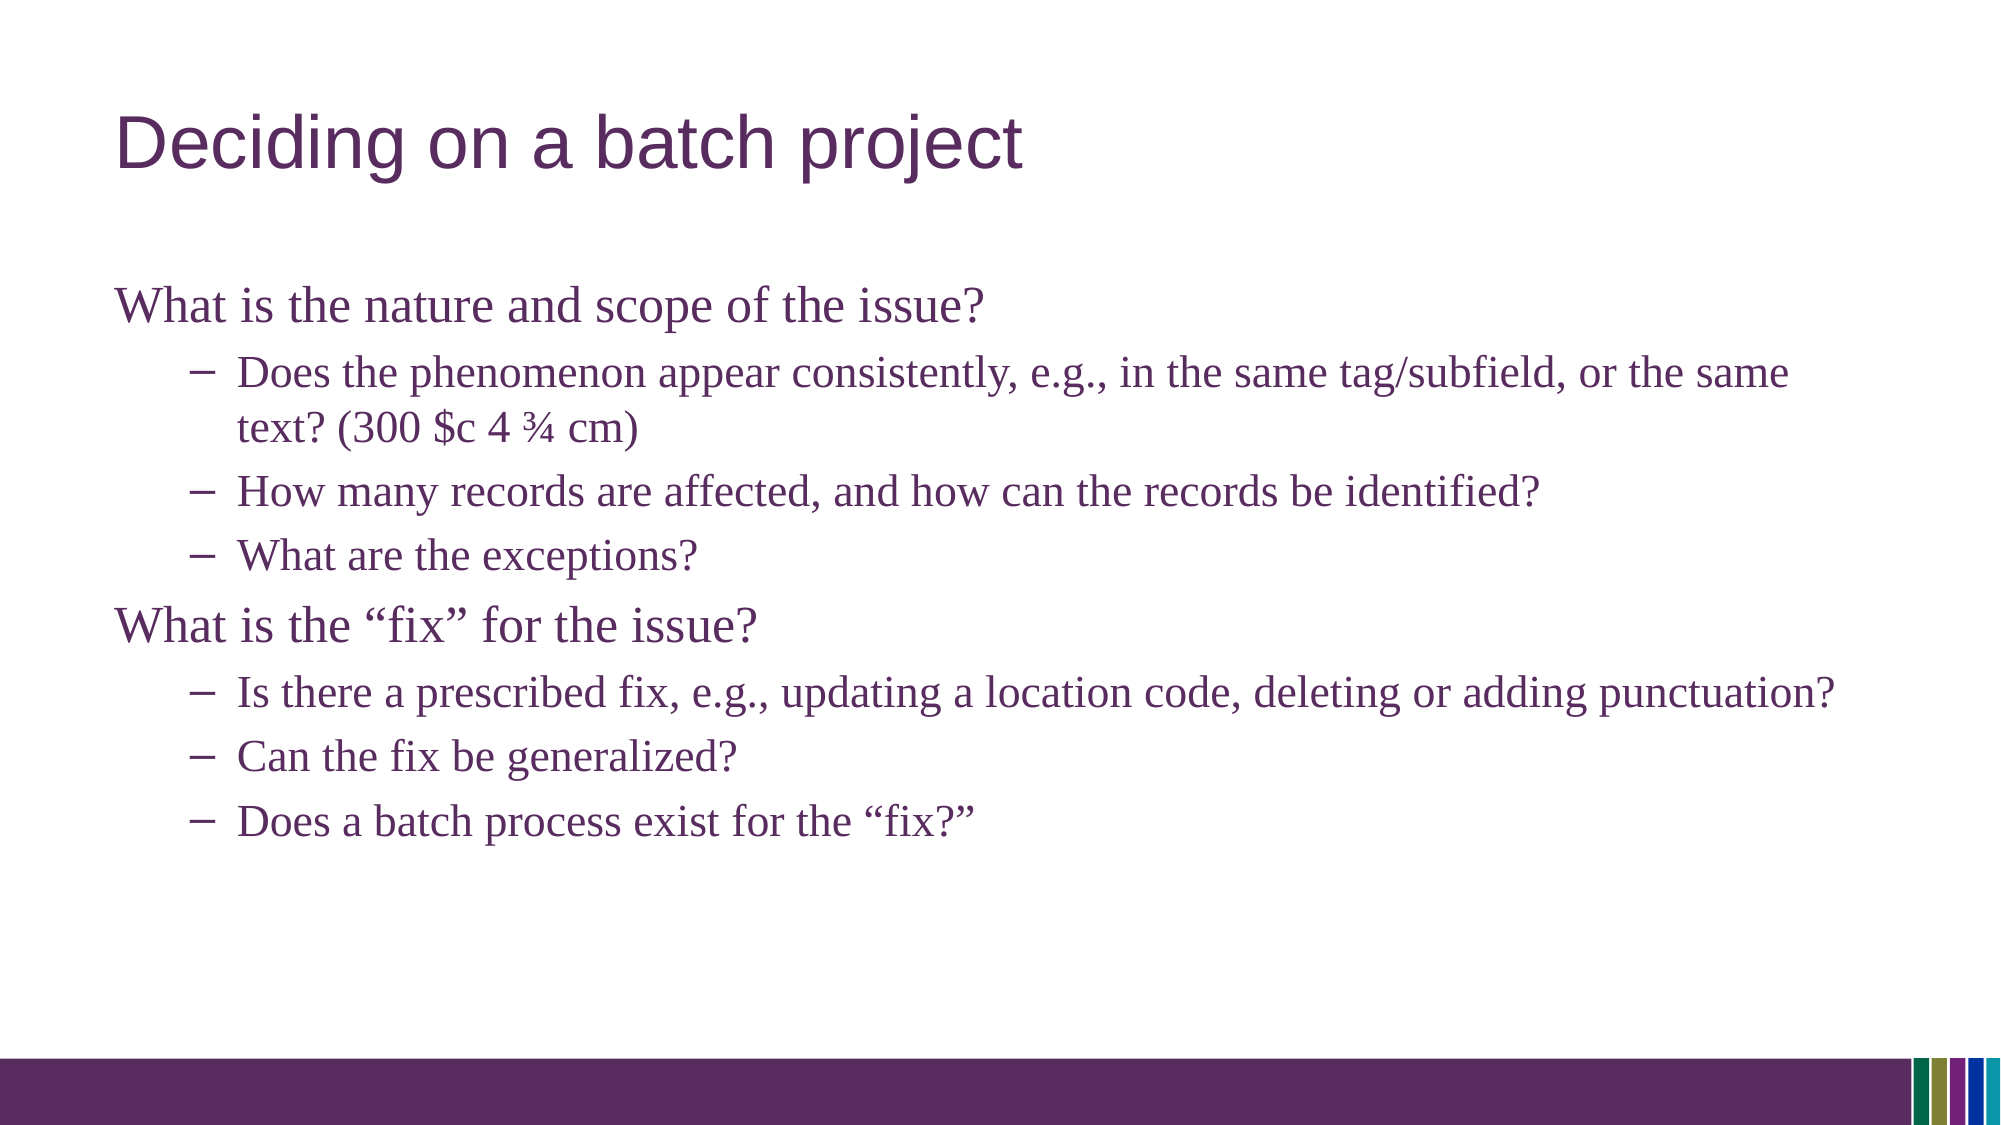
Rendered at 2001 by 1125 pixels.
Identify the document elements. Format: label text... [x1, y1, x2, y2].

title Deciding on a batch project [99, 45, 1900, 233]
list What is the nature and scope of the issue? Does the phenomenon appear consistently, e.g., in the same tag/subfield, or the same text? (300 $c 4 ¾ cm) How many records are affected, and how can the records be identified? What are the exceptions? What is the “fix” for the issue? Is there a prescribed fix, e.g., updating a location code, deleting or adding punctuation? Can the fix be generalized? Does a batch process exist for the “fix?” [99, 262, 1900, 1005]
